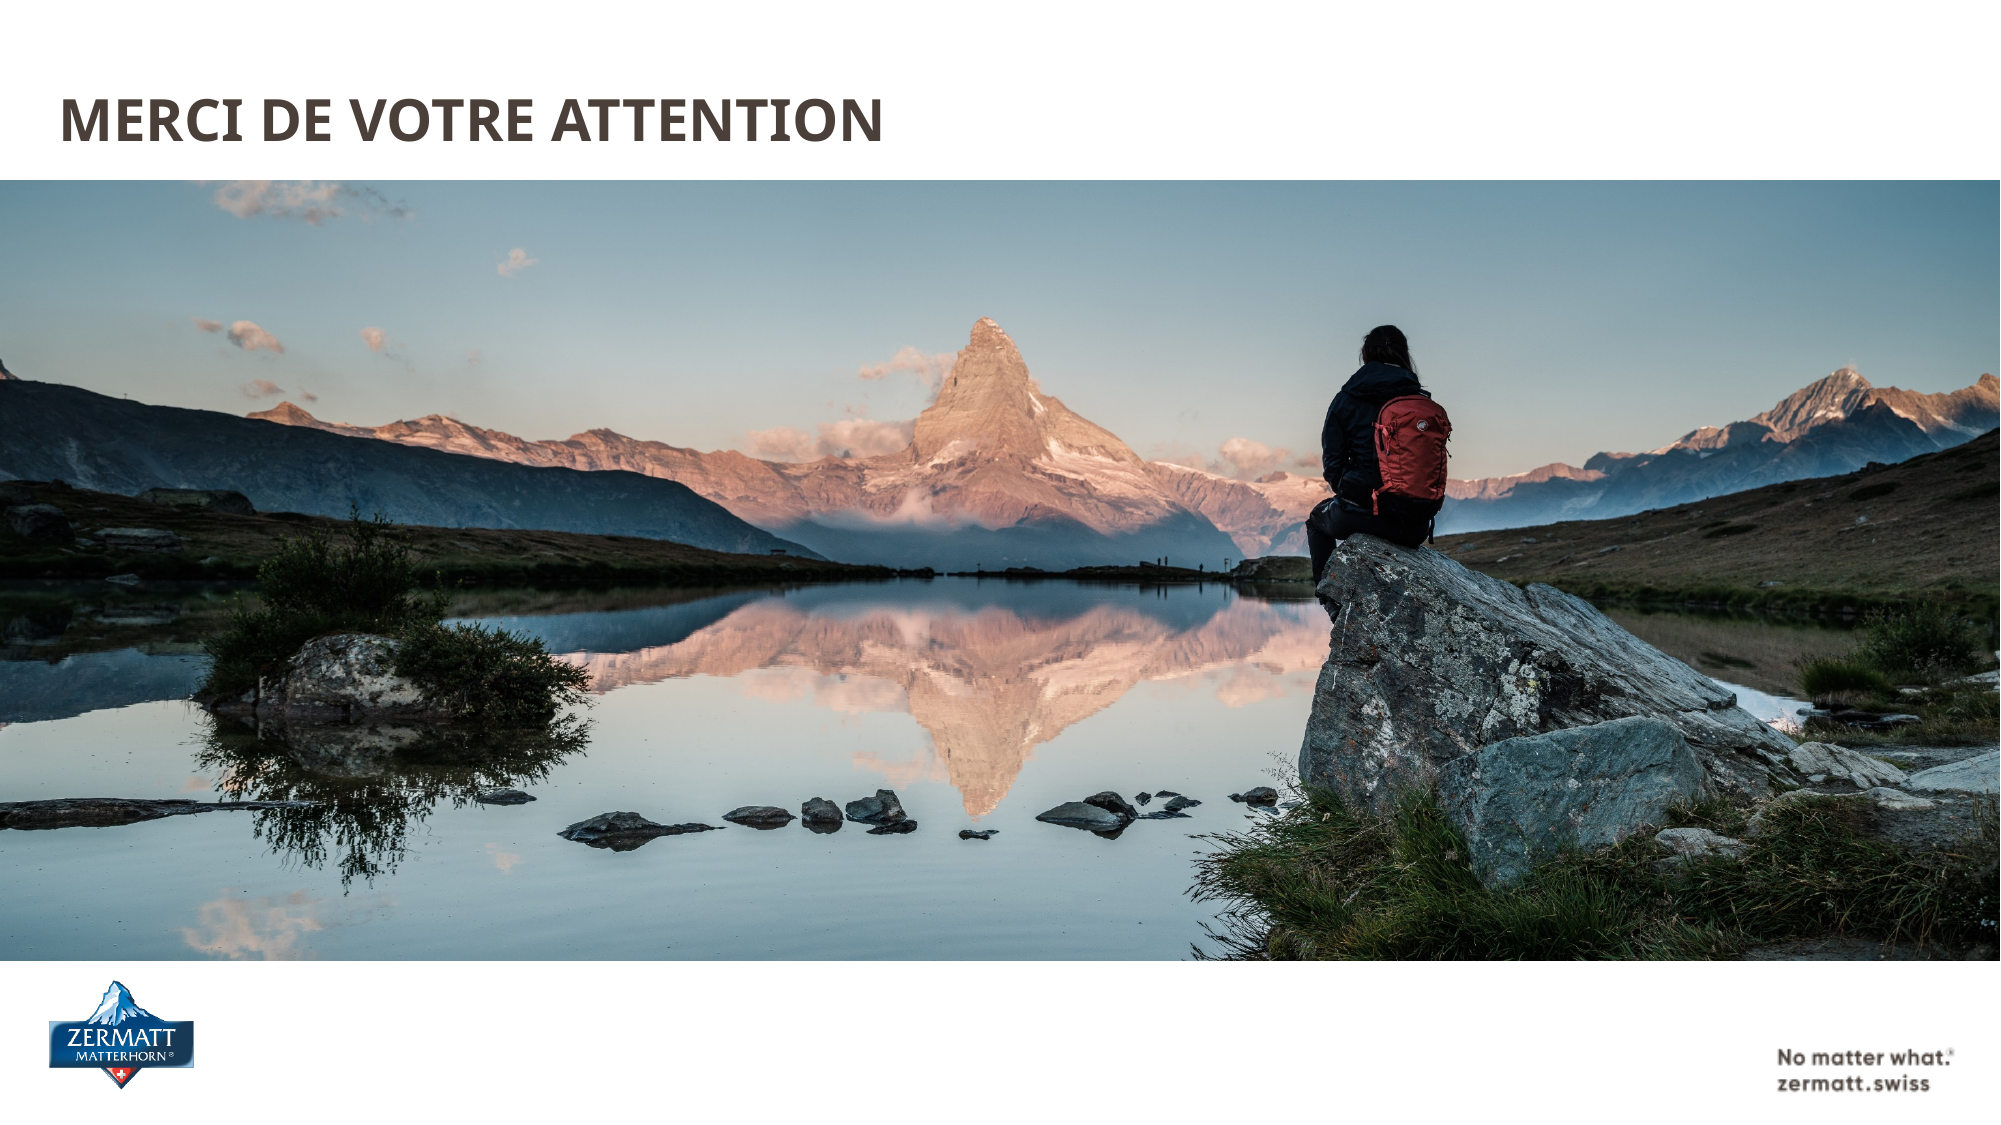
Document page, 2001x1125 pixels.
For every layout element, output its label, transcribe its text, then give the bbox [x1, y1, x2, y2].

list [0, 180, 2000, 961]
title MERCI DE VOTRE ATTENTION [43, 90, 1957, 156]
picture [32, 971, 210, 1098]
